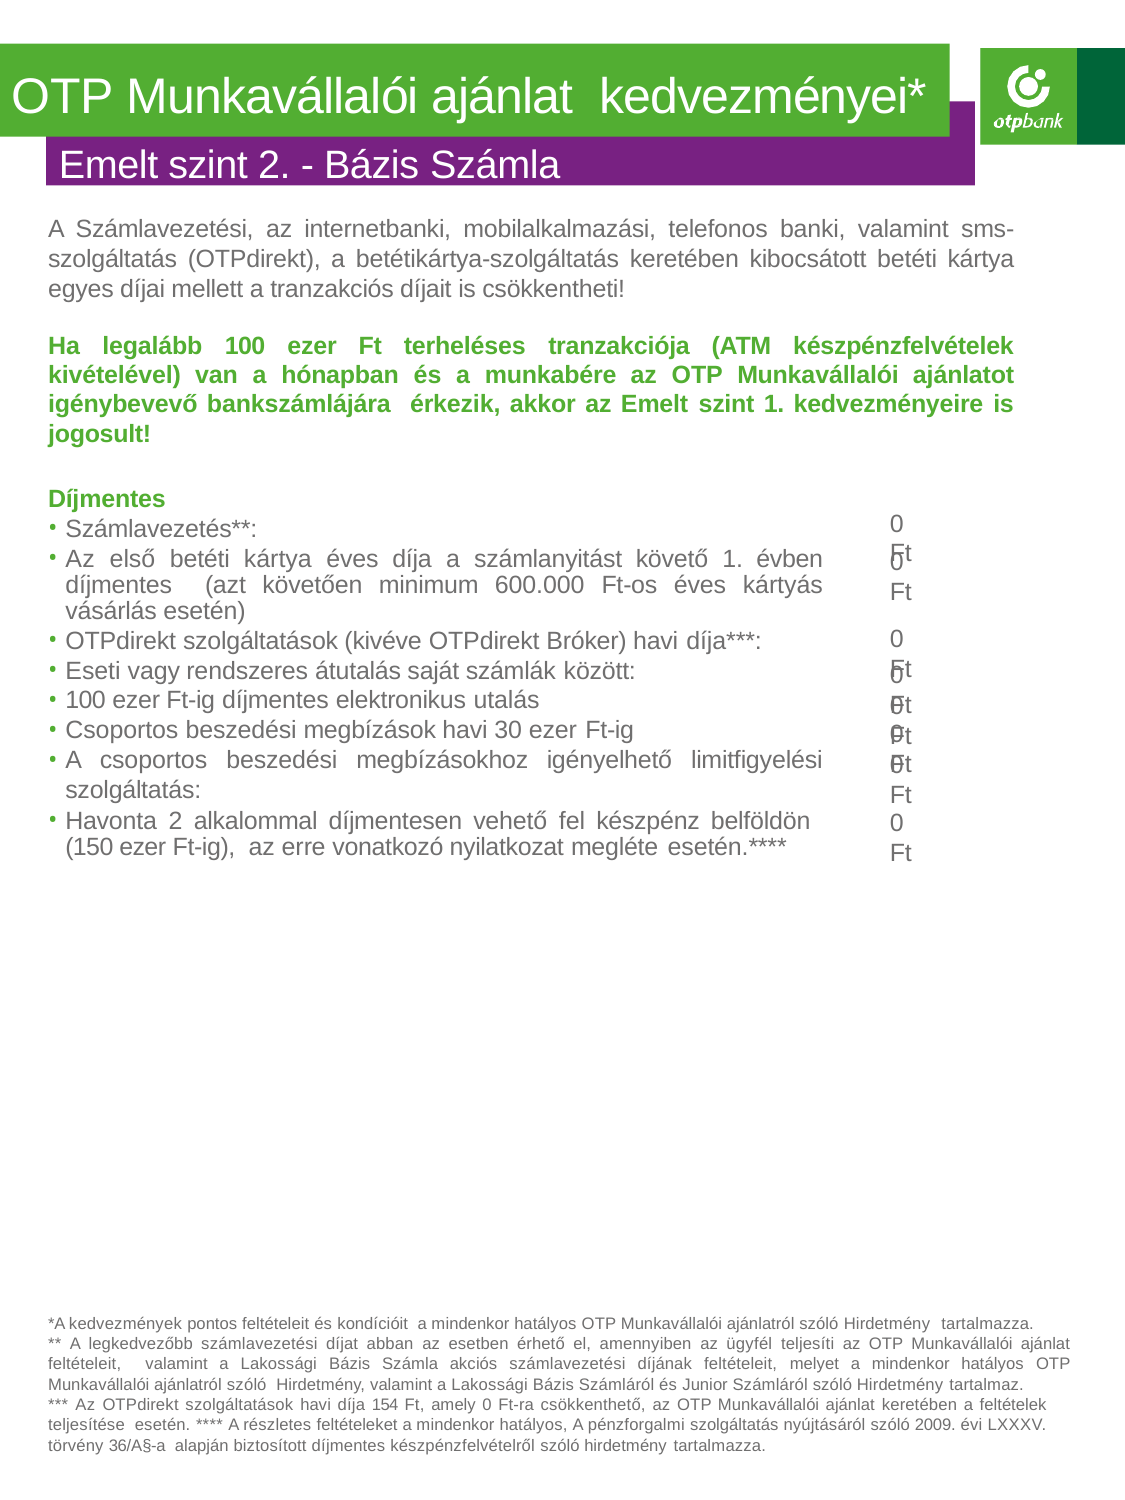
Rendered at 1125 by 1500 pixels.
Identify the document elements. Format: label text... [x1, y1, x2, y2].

text_box 0 Ft [887, 806, 933, 866]
text_box 0 Ft [887, 622, 933, 683]
text_box 0 Ft [887, 717, 933, 748]
text_box *A kedvezmények pontos feltételeit és kondícióit a mindenkor hatályos OTP Munkavállalói ajánlatról szóló Hirdetmény tartalmazza. ** A legkedvezőbb számlavezetési díjat abban az esetben érhető el, amennyiben az ügyfél teljesíti az OTP Munkavállalói ajánlat feltételeit, valamint a Lakossági Bázis Számla akciós számlavezetési díjának feltételeit, melyet a mindenkor hatályos OTP Munkavállalói ajánlatról szóló Hirdetmény, valamint a Lakossági Bázis Számláról és Junior Számláról szóló Hirdetmény tartalmaz. *** Az OTPdirekt szolgáltatások havi díja 154 Ft, amely 0 Ft-ra csökkenthető, az OTP Munkavállalói ajánlat keretében a feltételek teljesítése esetén. **** A részletes feltételeket a mindenkor hatályos, A pénzforgalmi szolgáltatás nyújtásáról szóló 2009. évi LXXXV. törvény 36/A§-a alapján biztosított díjmentes készpénzfelvételről szóló hirdetmény tartalmazza. [46, 1312, 1072, 1455]
text_box 0 Ft [887, 748, 933, 806]
text_box A Számlavezetési, az internetbanki, mobilalkalmazási, telefonos banki, valamint sms-szolgáltatás (OTPdirekt), a betétikártya-szolgáltatás keretében kibocsátott betéti kártya egyes díjai mellett a tranzakciós díjait is csökkentheti! Ha legalább 100 ezer Ft terheléses tranzakciója (ATM készpénzfelvételek kivételével) van a hónapban és a munkabére az OTP Munkavállalói ajánlatot igénybevevő bankszámlájára érkezik, akkor az Emelt szint 1. kedvezményeire is jogosult! [46, 212, 1015, 448]
text_box 0 Ft [887, 683, 933, 717]
text_box 0 Ft [887, 507, 933, 567]
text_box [0, 43, 976, 186]
text_box 0 Ft [887, 567, 933, 606]
text_box Díjmentes Számlavezetés**: Az első betéti kártya éves díja a számlanyitást követő 1. évben díjmentes (azt követően minimum 600.000 Ft-os éves kártyás vásárlás esetén) OTPdirekt szolgáltatások (kivéve OTPdirekt Bróker) havi díja***: Eseti vagy rendszeres átutalás saját számlák között: 100 ezer Ft-ig díjmentes elektronikus utalás Csoportos beszedési megbízások havi 30 ezer Ft-ig A csoportos beszedési megbízásokhoz igényelhető limitfigyelési szolgáltatás: Havonta 2 alkalommal díjmentesen vehető fel készpénz belföldön (150 ezer Ft-ig), az erre vonatkozó nyilatkozat megléte esetén.**** [46, 482, 877, 861]
